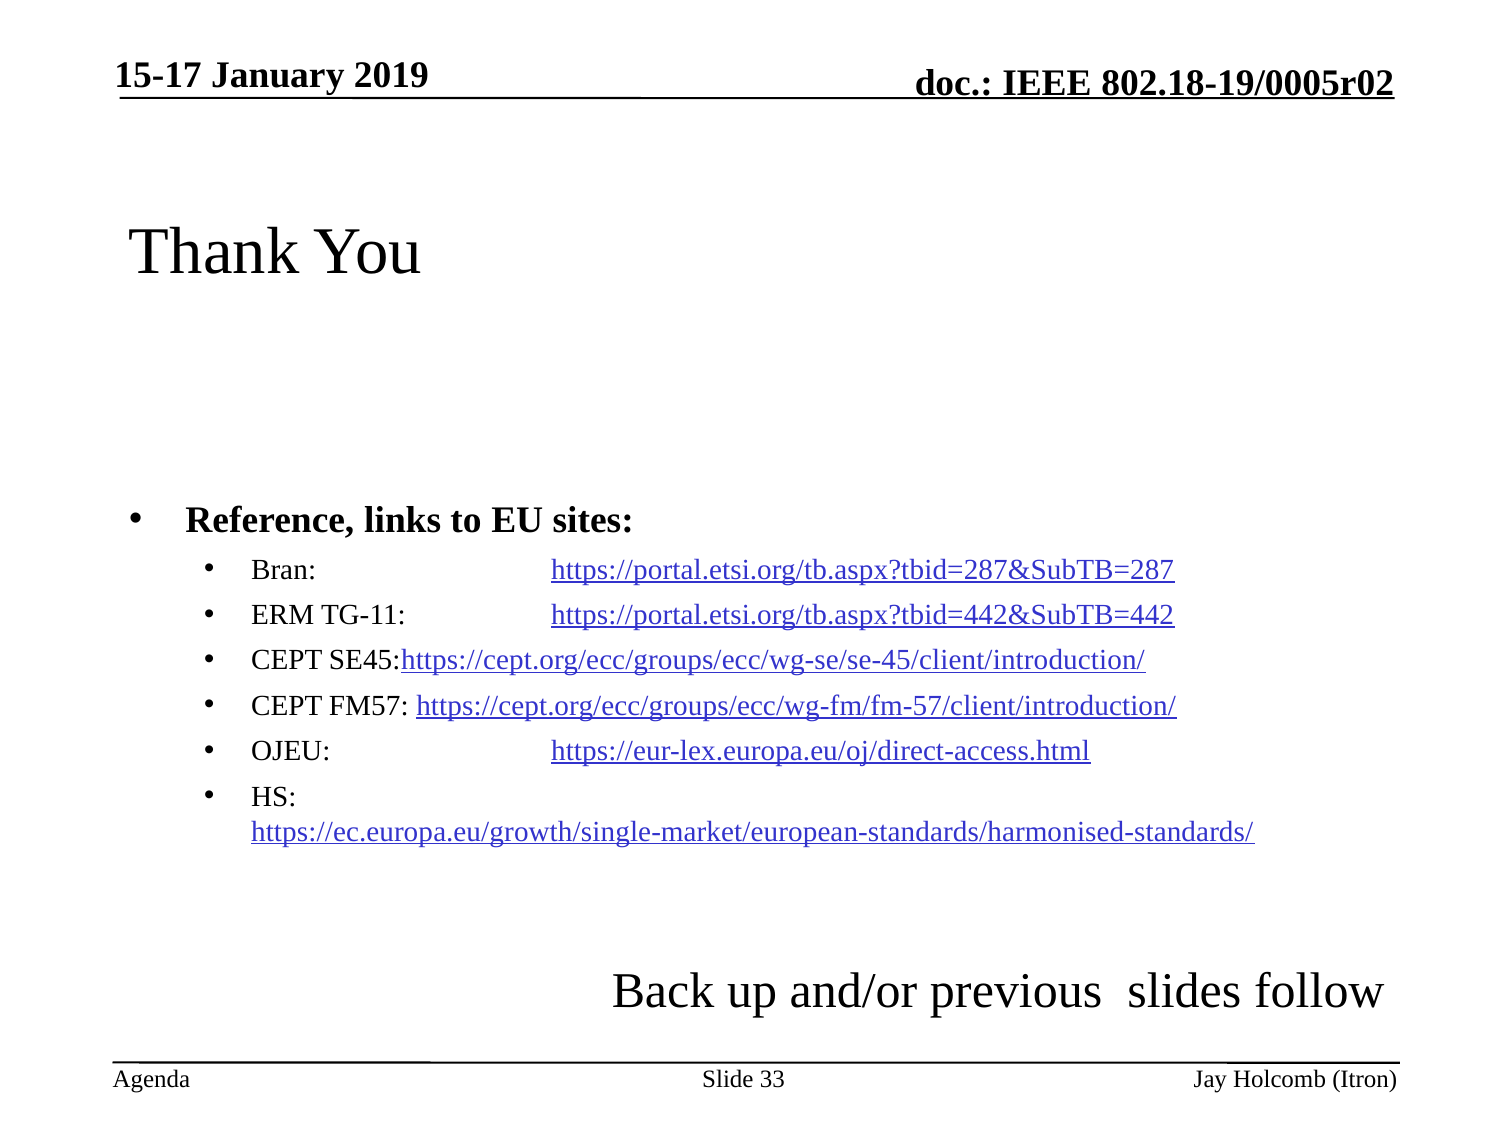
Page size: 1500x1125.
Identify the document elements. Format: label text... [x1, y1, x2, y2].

slide_number Slide 33 [687, 1061, 800, 1123]
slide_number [114, 49, 478, 95]
text_box Back up and/or previous slides follow [574, 949, 1400, 1025]
text_box Thank You [114, 199, 777, 295]
footer Jay Holcomb (Itron) [874, 1061, 1398, 1093]
text_box Reference, links to EU sites: Bran: https://portal.etsi.org/tb.aspx?tbid=287&SubTB=287 ERM TG-11: https://portal.etsi.org/tb.aspx?tbid=442&SubTB=442 CEPT SE45: https://cept.org/ecc/groups/ecc/wg-se/se-45/client/introduction/ CEPT FM57: https://cept.org/ecc/groups/ecc/wg-fm/fm-57/client/introduction/ OJEU: https://eur-lex.europa.eu/oj/direct-access.html HS: https://ec.europa.eu/growth/single-market/european-standards/harmonised-standards/ [114, 487, 1464, 844]
